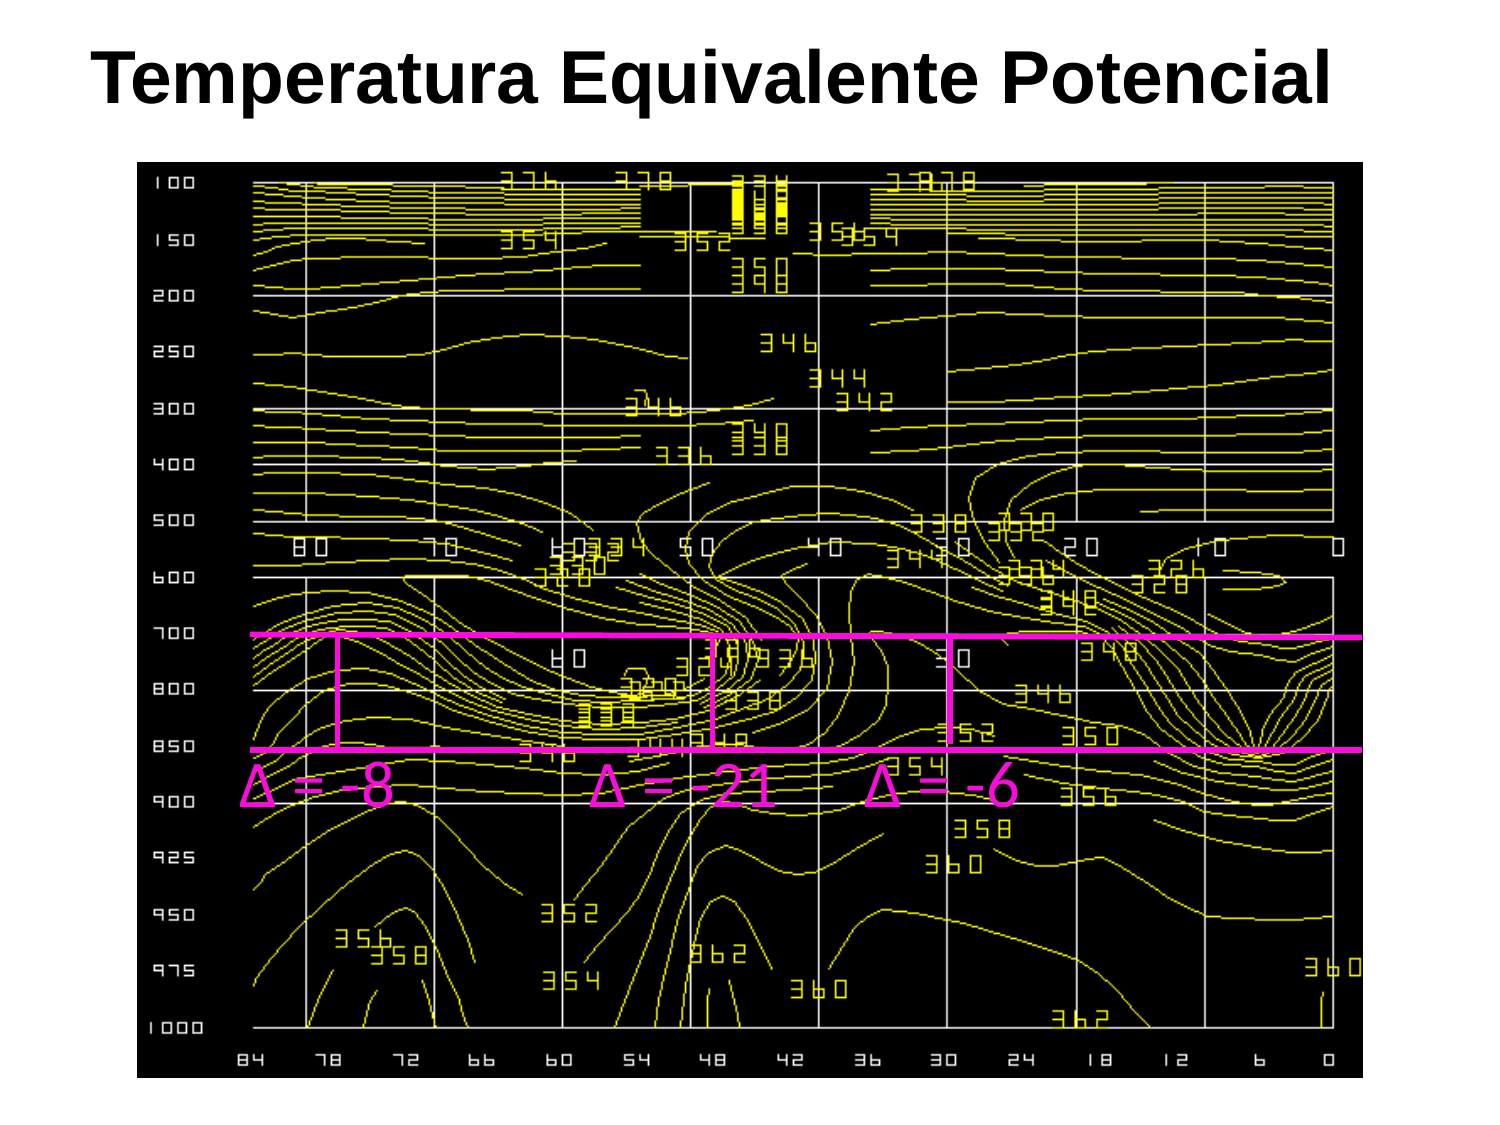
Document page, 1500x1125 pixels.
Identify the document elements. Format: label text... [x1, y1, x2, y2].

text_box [951, 634, 1363, 638]
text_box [249, 634, 337, 638]
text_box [338, 634, 712, 638]
title Temperatura Equivalente Potencial [75, 20, 1425, 138]
picture [137, 162, 1363, 1078]
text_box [713, 634, 949, 638]
picture [338, 638, 712, 749]
picture [713, 638, 1363, 749]
